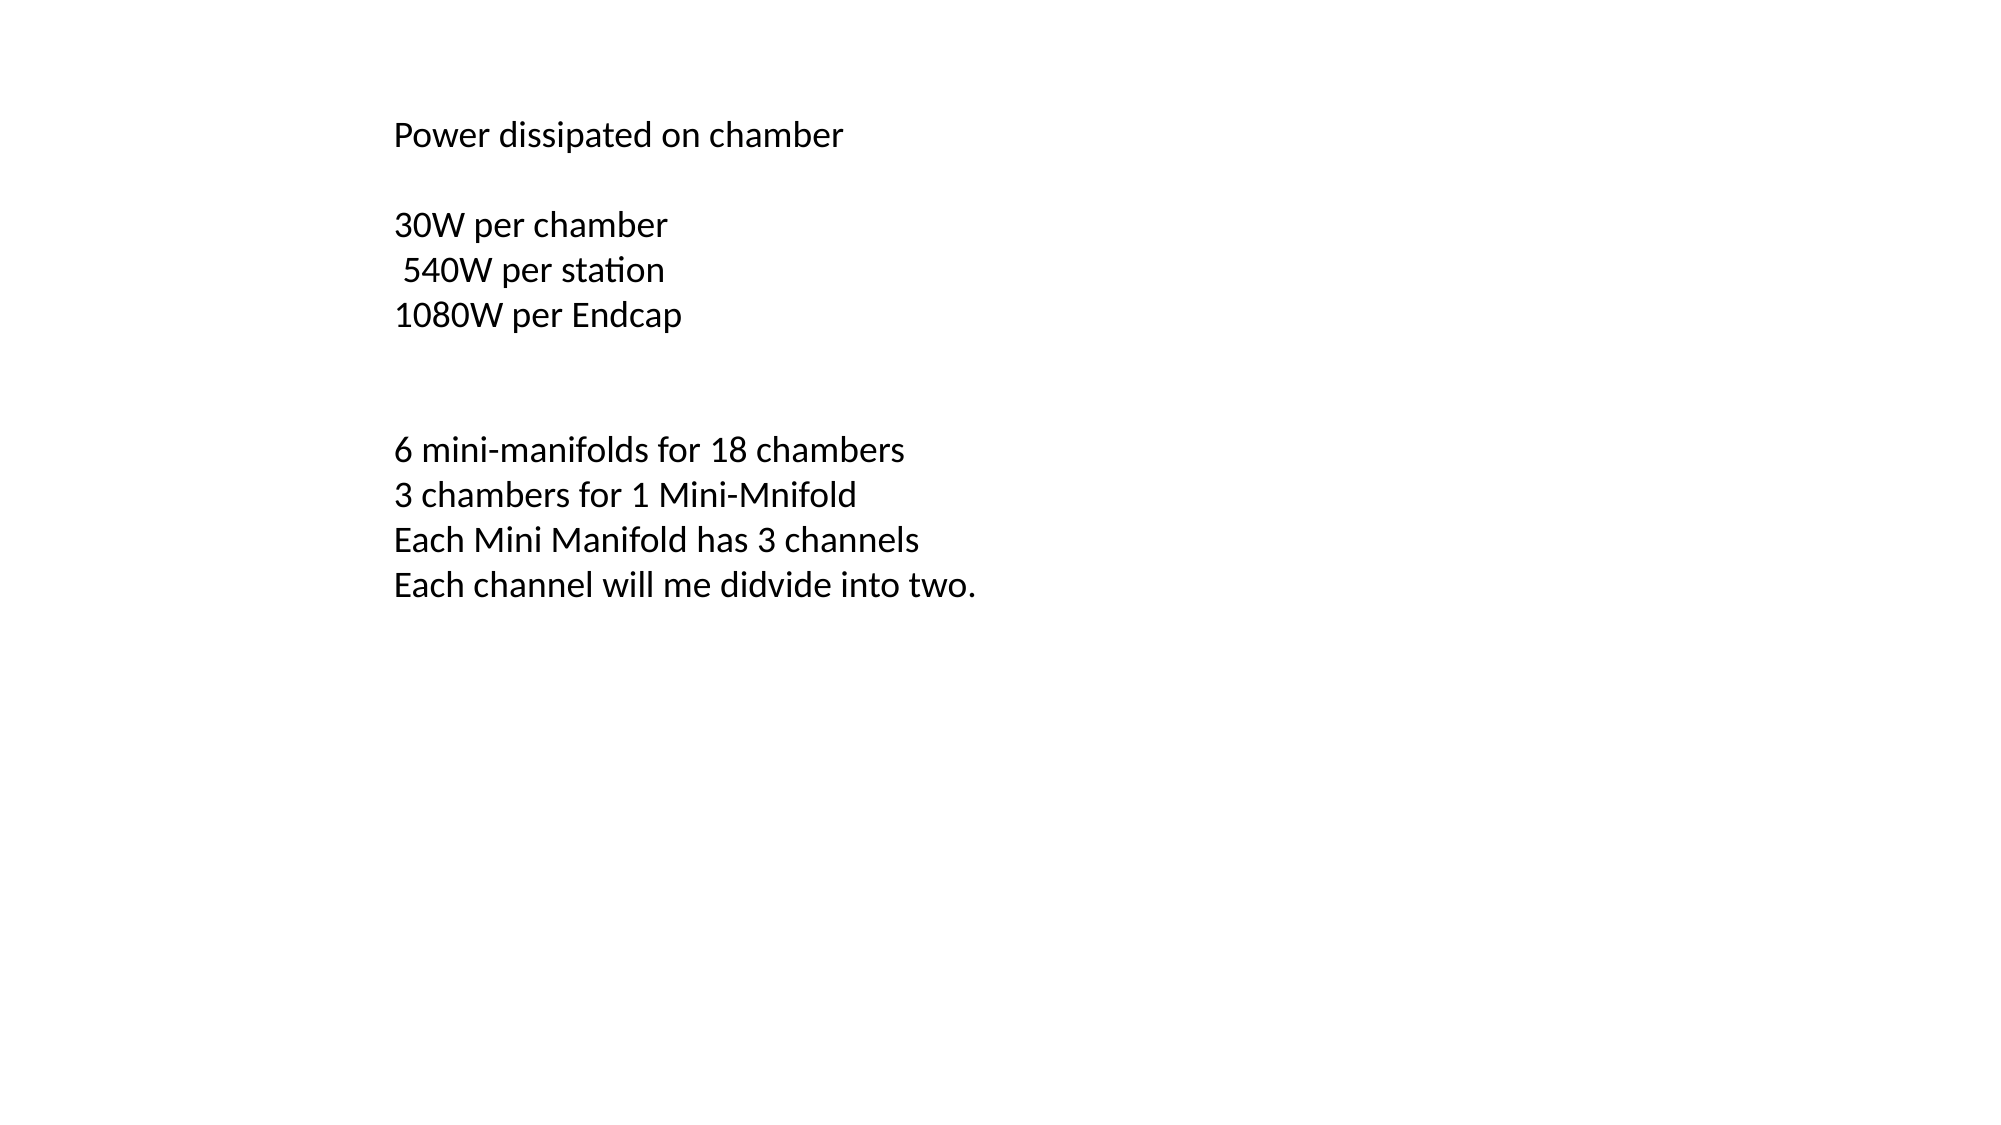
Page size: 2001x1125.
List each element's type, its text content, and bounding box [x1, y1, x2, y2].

text_box Power dissipated on chamber 30W per chamber 540W per station 1080W per Endcap 6 mini-manifolds for 18 chambers 3 chambers for 1 Mini-Mnifold Each Mini Manifold has 3 channels Each channel will me didvide into two. [379, 102, 1101, 703]
